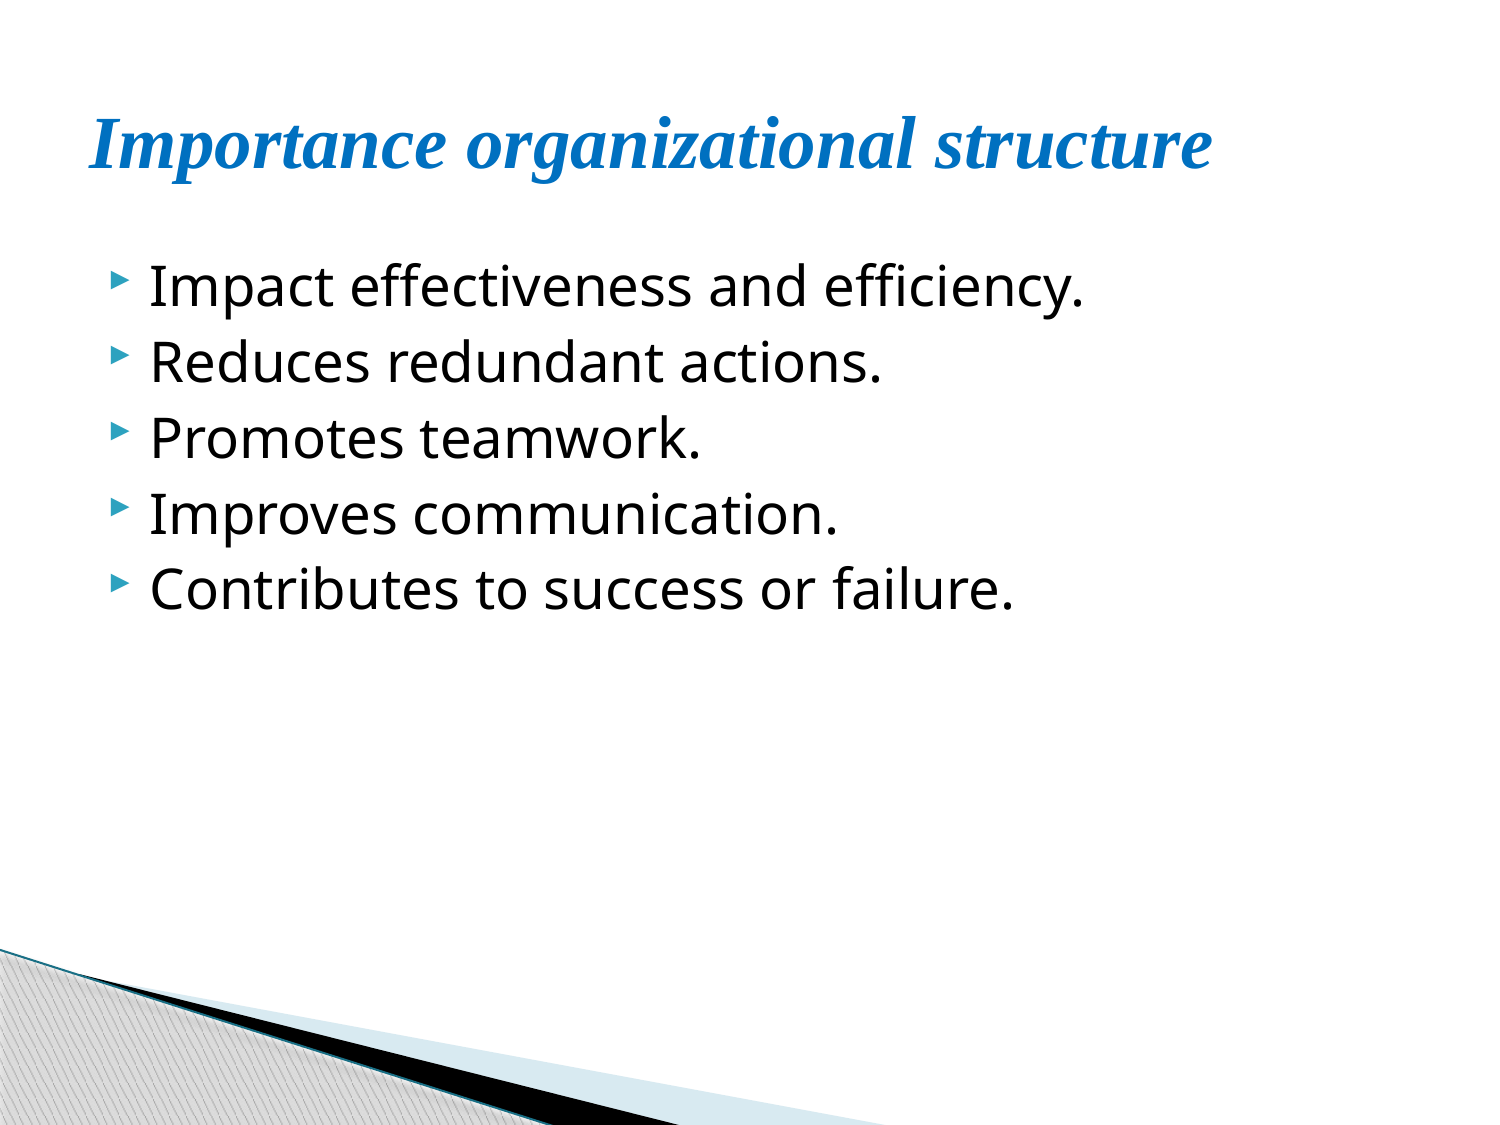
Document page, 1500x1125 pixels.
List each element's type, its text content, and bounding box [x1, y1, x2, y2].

title Importance organizational structure [75, 45, 1425, 233]
list Impact effectiveness and efficiency. Reduces redundant actions. Promotes teamwork. Improves communication. Contributes to success or failure. [75, 243, 1425, 986]
